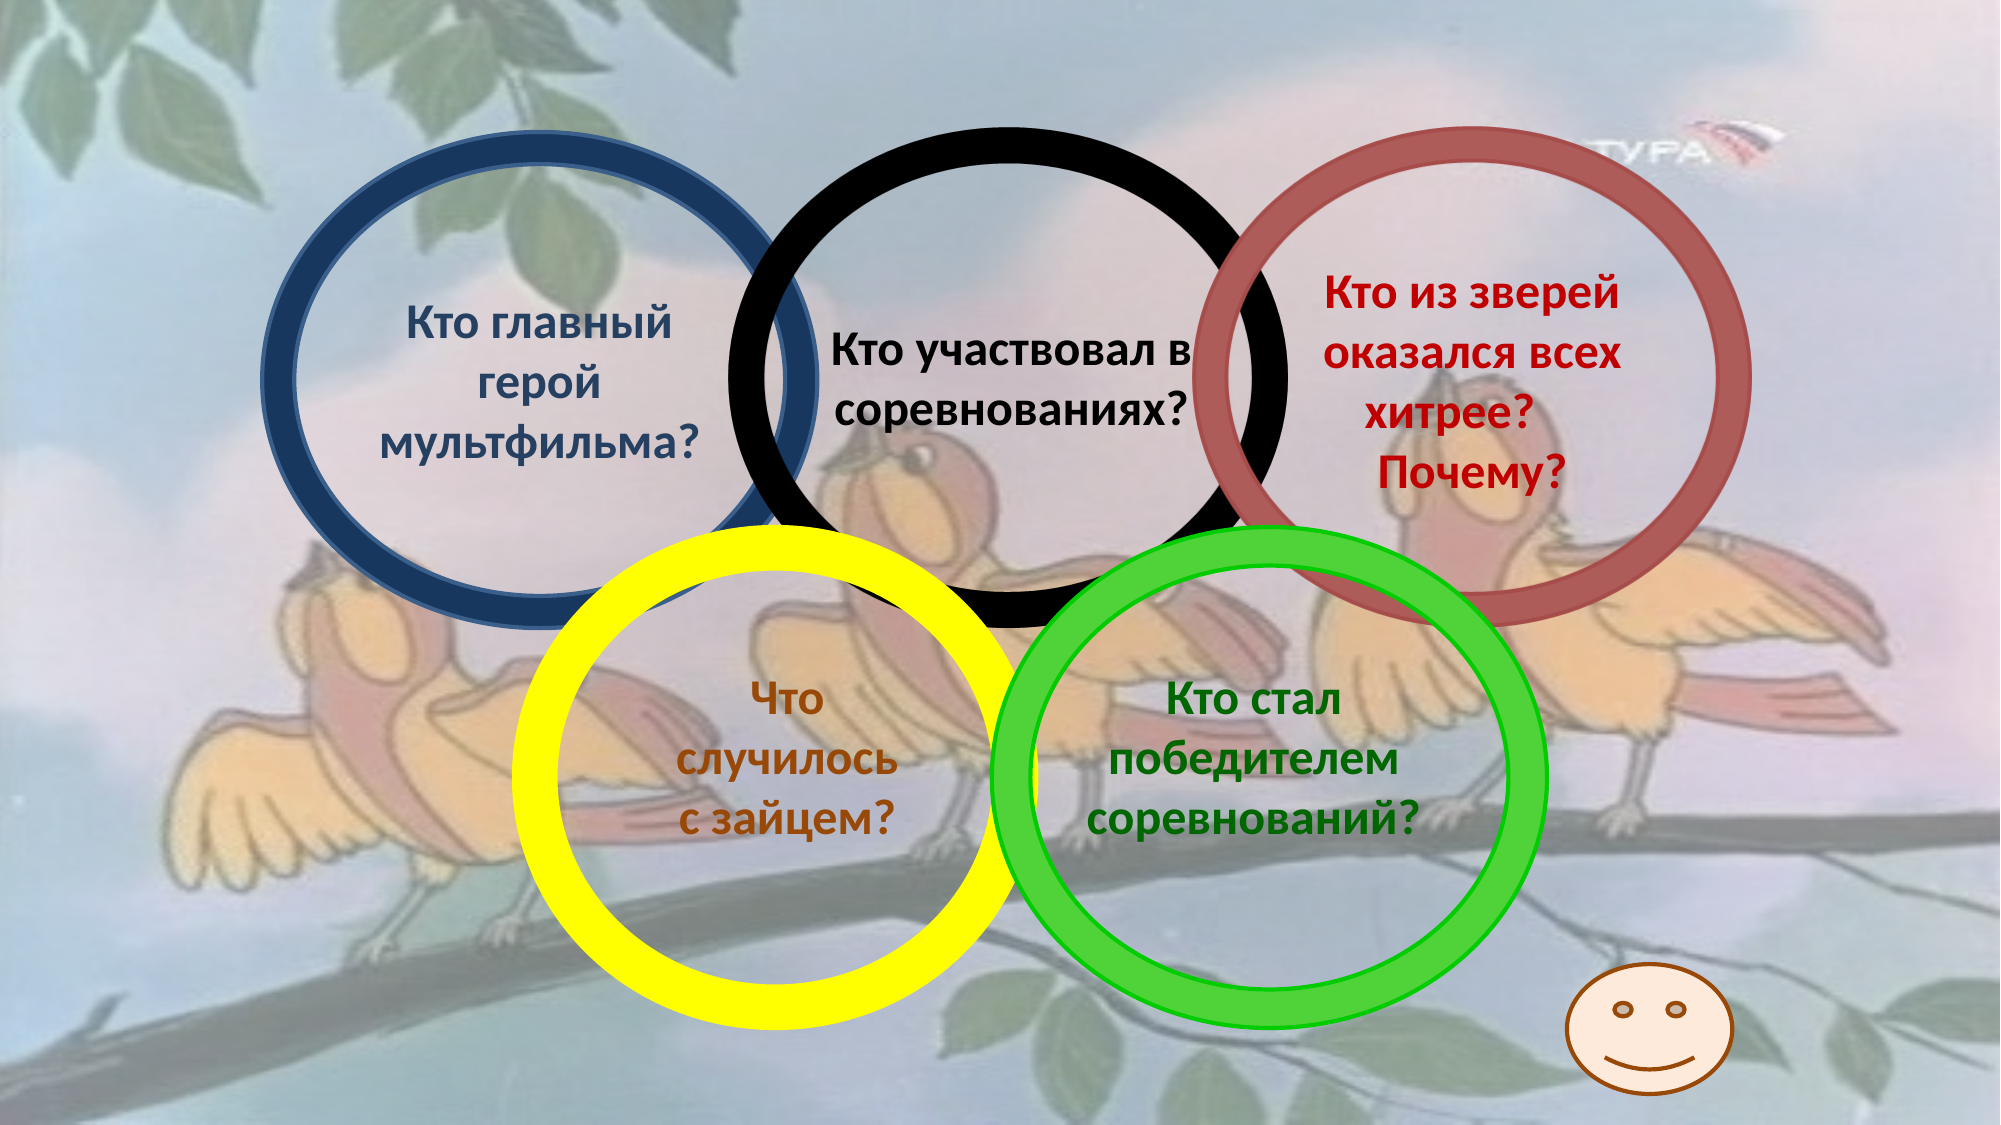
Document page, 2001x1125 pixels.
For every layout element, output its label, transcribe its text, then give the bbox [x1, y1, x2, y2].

text_box Что случилось с зайцем? [645, 656, 930, 852]
text_box [260, 129, 722, 631]
text_box Кто главный герой мультфильма? [362, 281, 717, 477]
text_box Кто стал победителем соревнований? [1059, 656, 1449, 852]
text_box [989, 636, 1550, 1031]
text_box [511, 530, 1015, 1031]
text_box [1033, 743, 1039, 812]
text_box [1564, 961, 1735, 1097]
picture [728, 125, 1752, 629]
